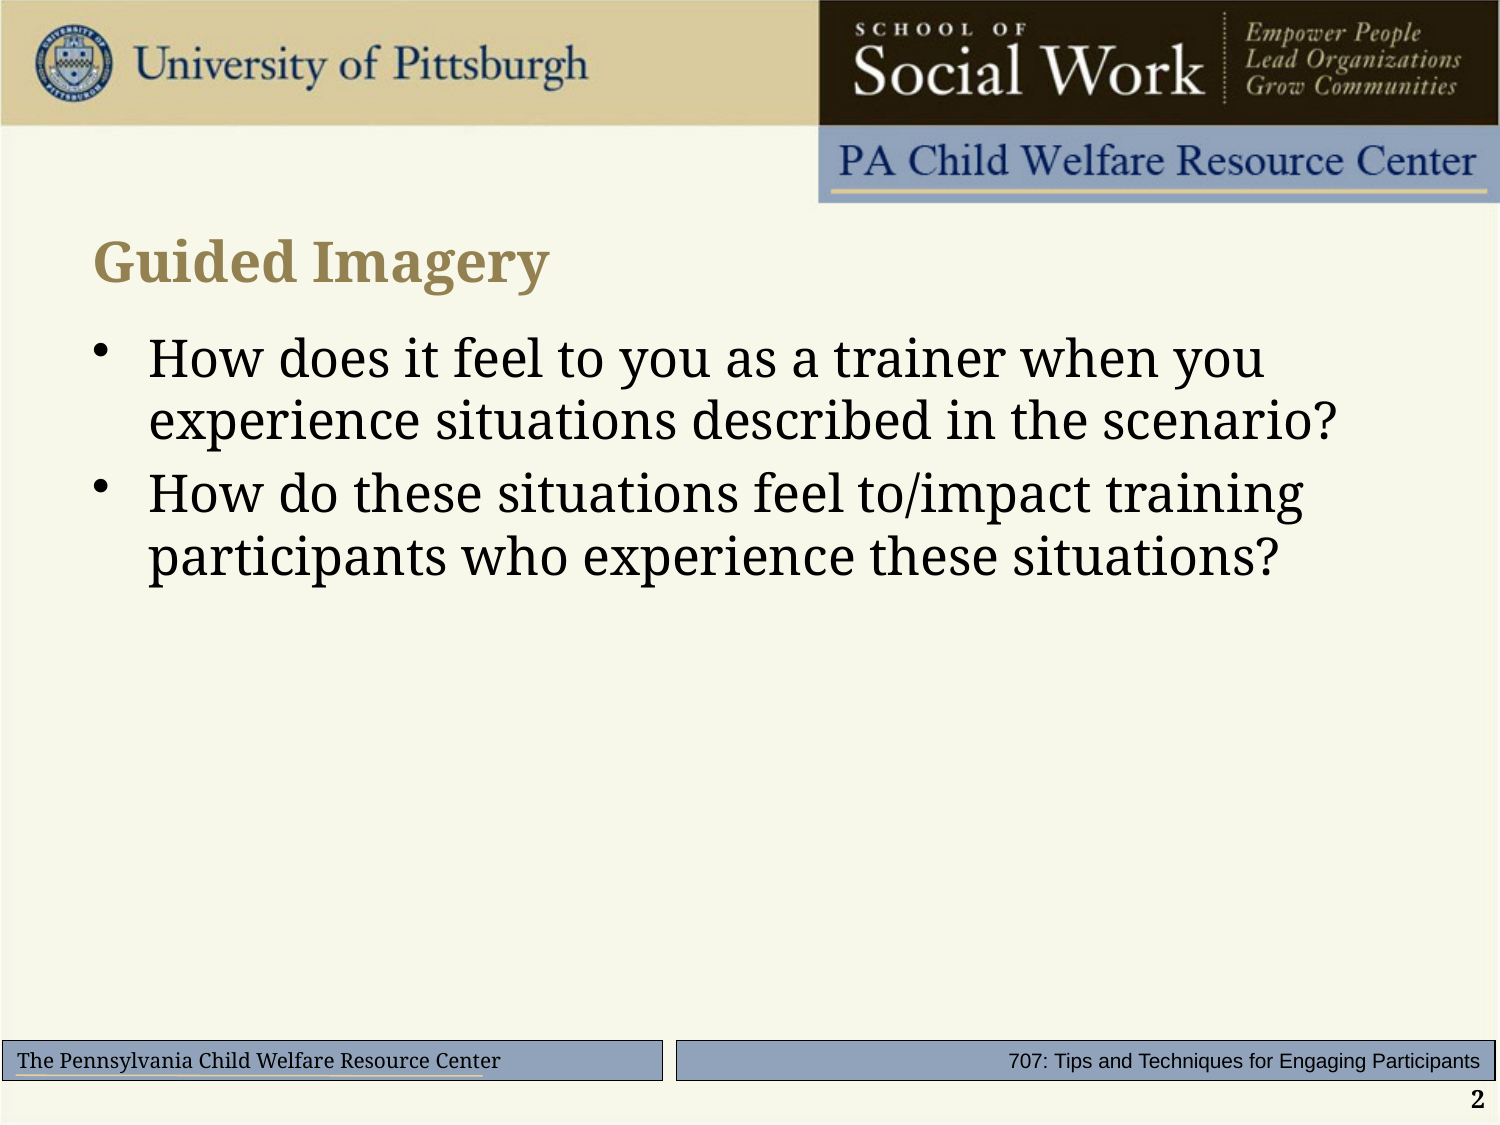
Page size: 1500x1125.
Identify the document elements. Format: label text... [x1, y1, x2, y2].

picture [0, 0, 1500, 1125]
list How does it feel to you as a trainer when you experience situations described in the scenario? How do these situations feel to/impact training participants who experience these situations? [76, 317, 1431, 1037]
title Guided Imagery [76, 211, 1428, 310]
slide_number 2 [1332, 1085, 1500, 1117]
